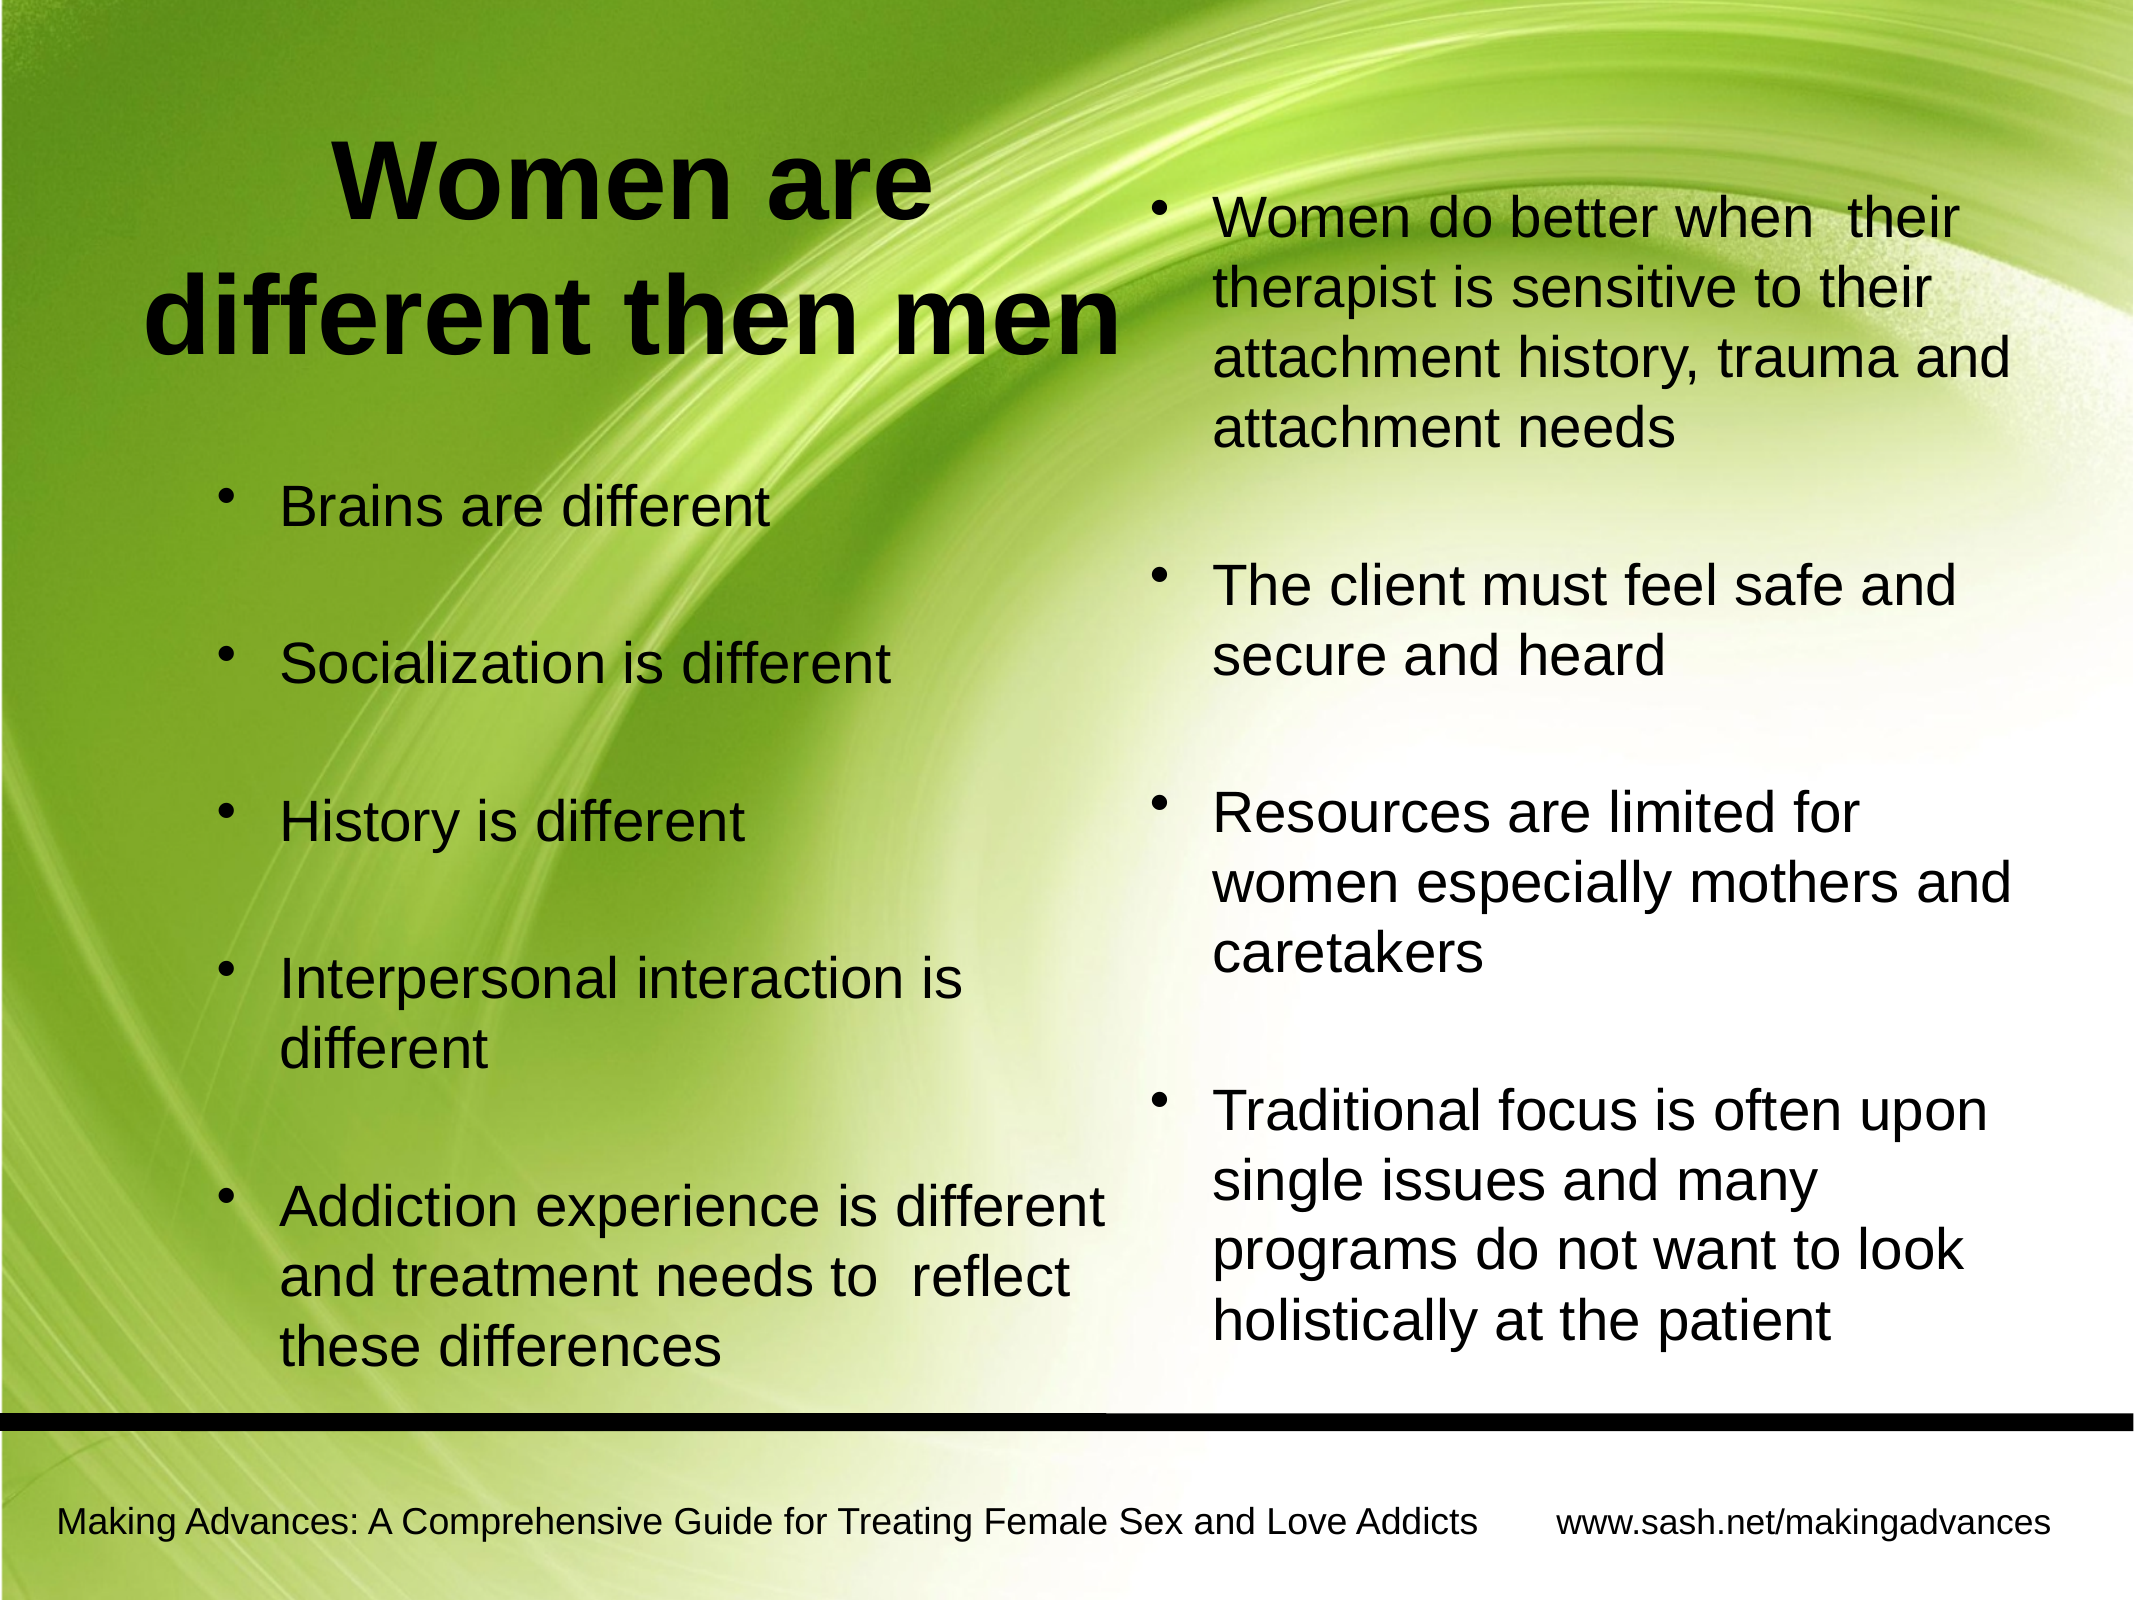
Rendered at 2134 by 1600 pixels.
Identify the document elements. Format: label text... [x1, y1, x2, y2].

list Brains are different Socialization is different History is different Interpersonal interaction is different Addiction experience is different and treatment needs to reflect these differences [208, 454, 1117, 1392]
picture [4, 1431, 2131, 1600]
list Women do better when their therapist is sensitive to their attachment history, trauma and attachment needs The client must feel safe and secure and heard Resources are limited for women especially mothers and caretakers Traditional focus is often upon single issues and many programs do not want to look holistically at the patient [1141, 454, 2050, 1392]
picture [4, 0, 2131, 1413]
title Women are different then men [87, 41, 1180, 442]
